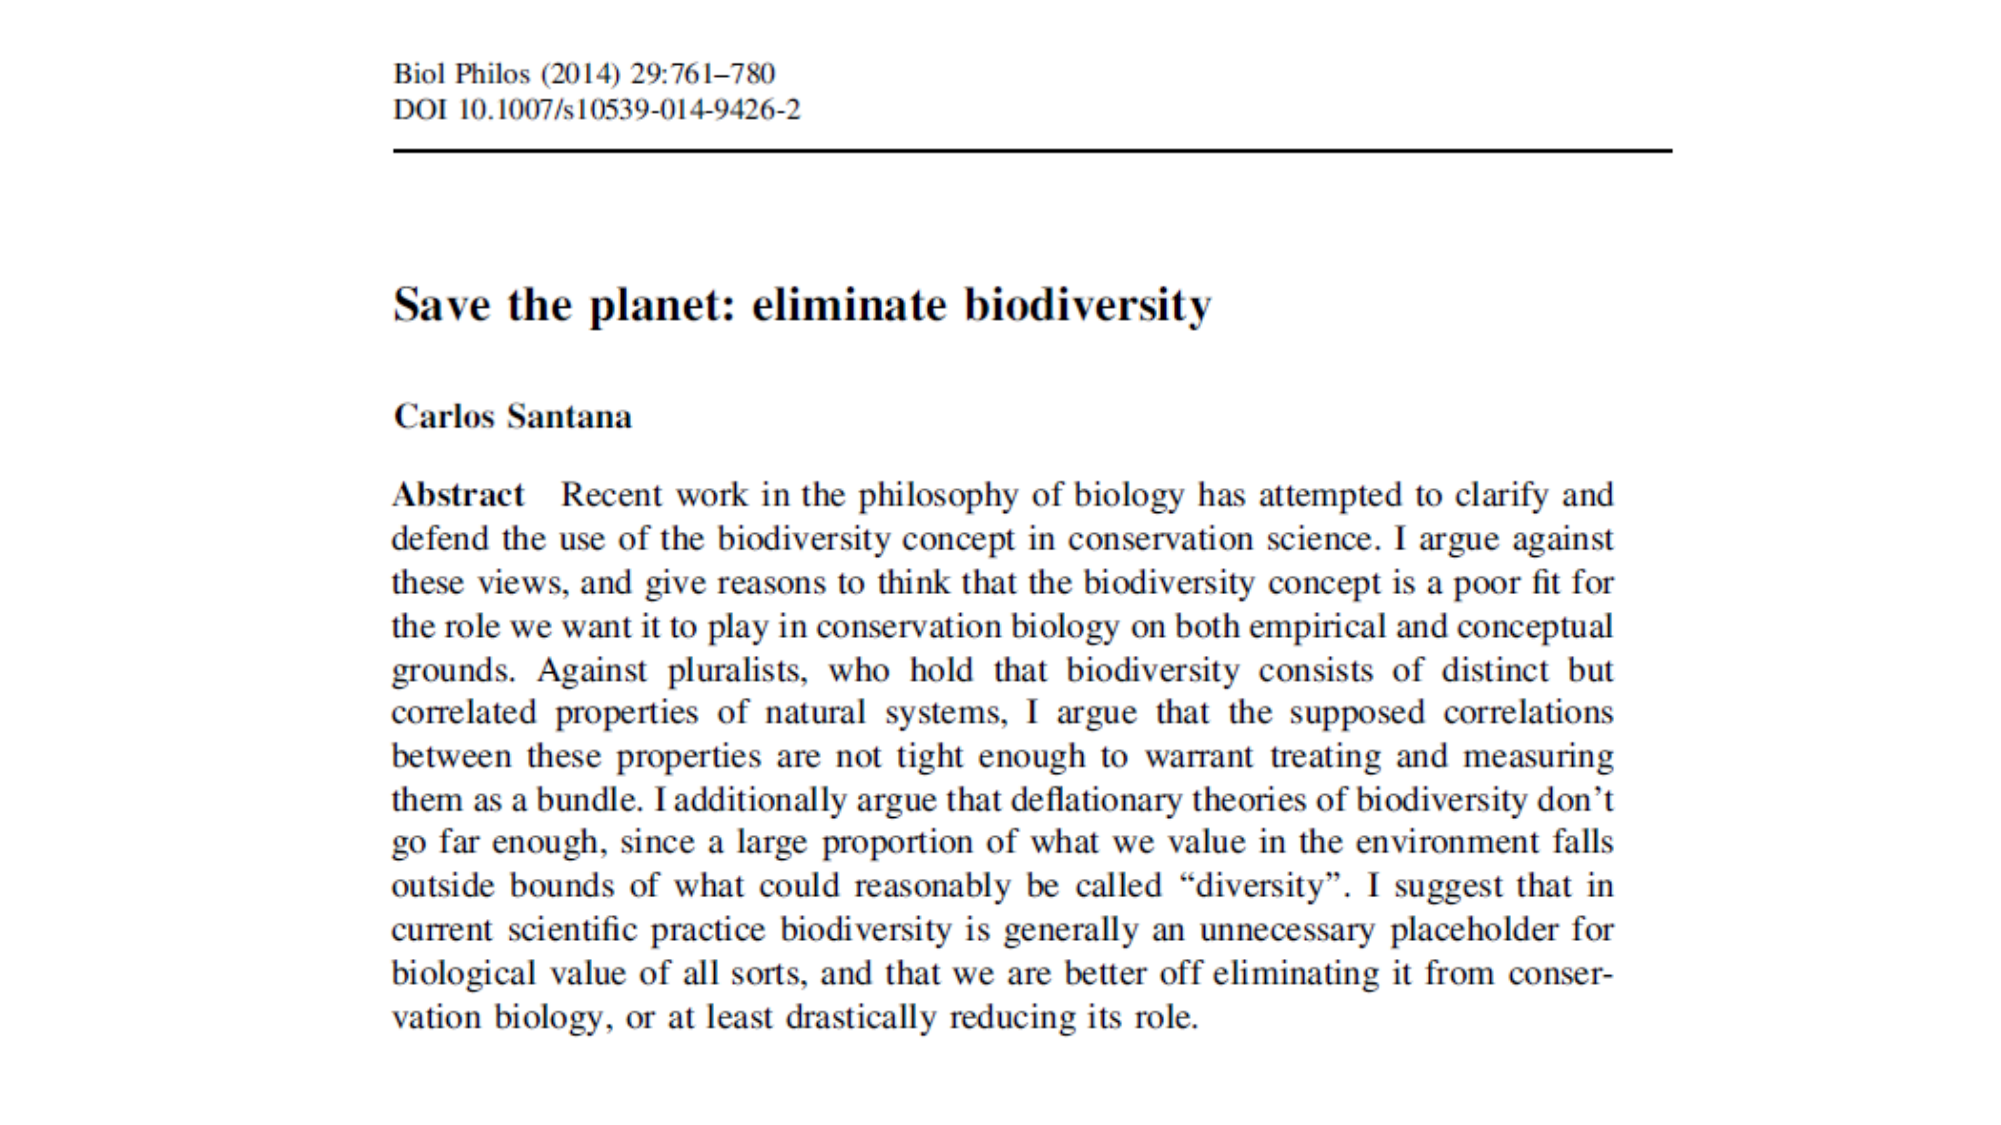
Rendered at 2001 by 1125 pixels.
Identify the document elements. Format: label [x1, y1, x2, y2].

list [346, 458, 1654, 1057]
picture [346, 22, 1713, 452]
